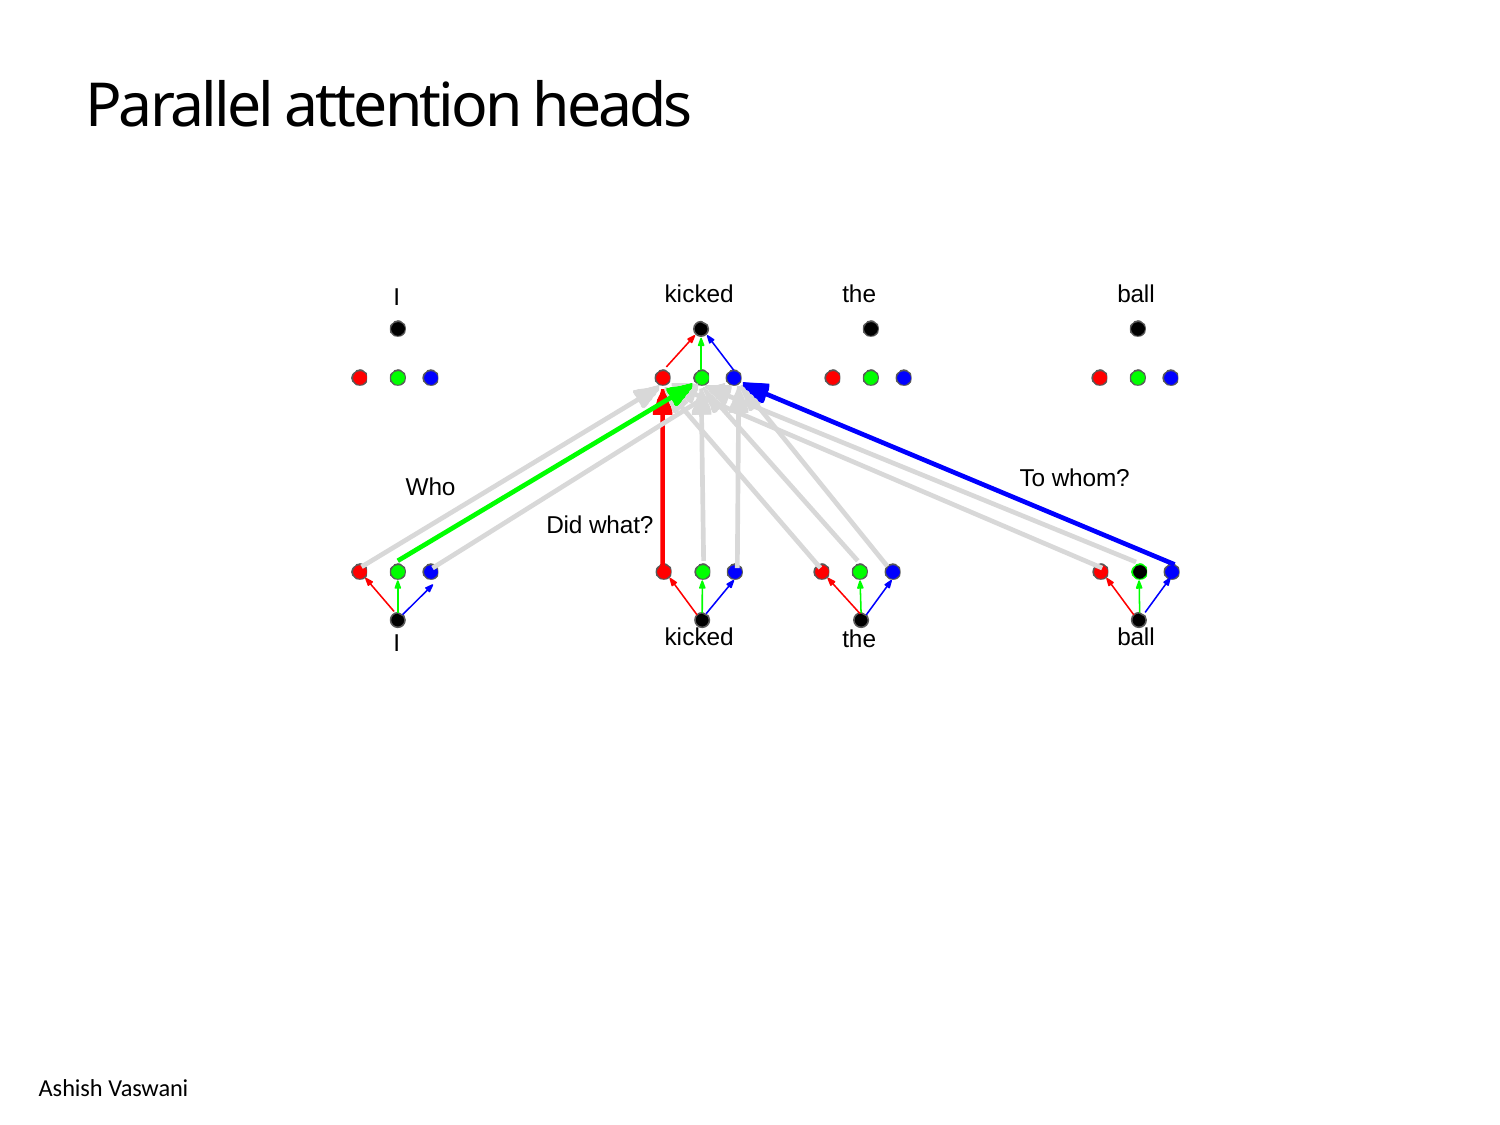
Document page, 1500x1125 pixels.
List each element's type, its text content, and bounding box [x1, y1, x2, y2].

text_box [1129, 369, 1146, 386]
text_box the [840, 629, 879, 653]
text_box [389, 320, 406, 337]
text_box [895, 369, 912, 386]
text_box [862, 320, 879, 337]
title Parallel attention heads [83, 6, 1361, 197]
text_box the [840, 276, 879, 308]
text_box I [391, 279, 402, 311]
text_box ball [1115, 629, 1158, 650]
text_box Ashish Vaswani [24, 1064, 204, 1109]
text_box kicked [662, 629, 736, 650]
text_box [632, 369, 770, 390]
text_box [351, 369, 368, 386]
text_box [1091, 369, 1108, 386]
text_box ball [1115, 276, 1158, 308]
text_box [1162, 369, 1179, 386]
text_box [1129, 320, 1146, 337]
text_box kicked [662, 276, 736, 308]
text_box [351, 563, 359, 580]
text_box [389, 369, 406, 386]
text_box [665, 320, 735, 371]
text_box [422, 369, 439, 386]
text_box I [391, 629, 402, 656]
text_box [359, 390, 1177, 629]
text_box [824, 369, 841, 386]
text_box [862, 369, 879, 386]
